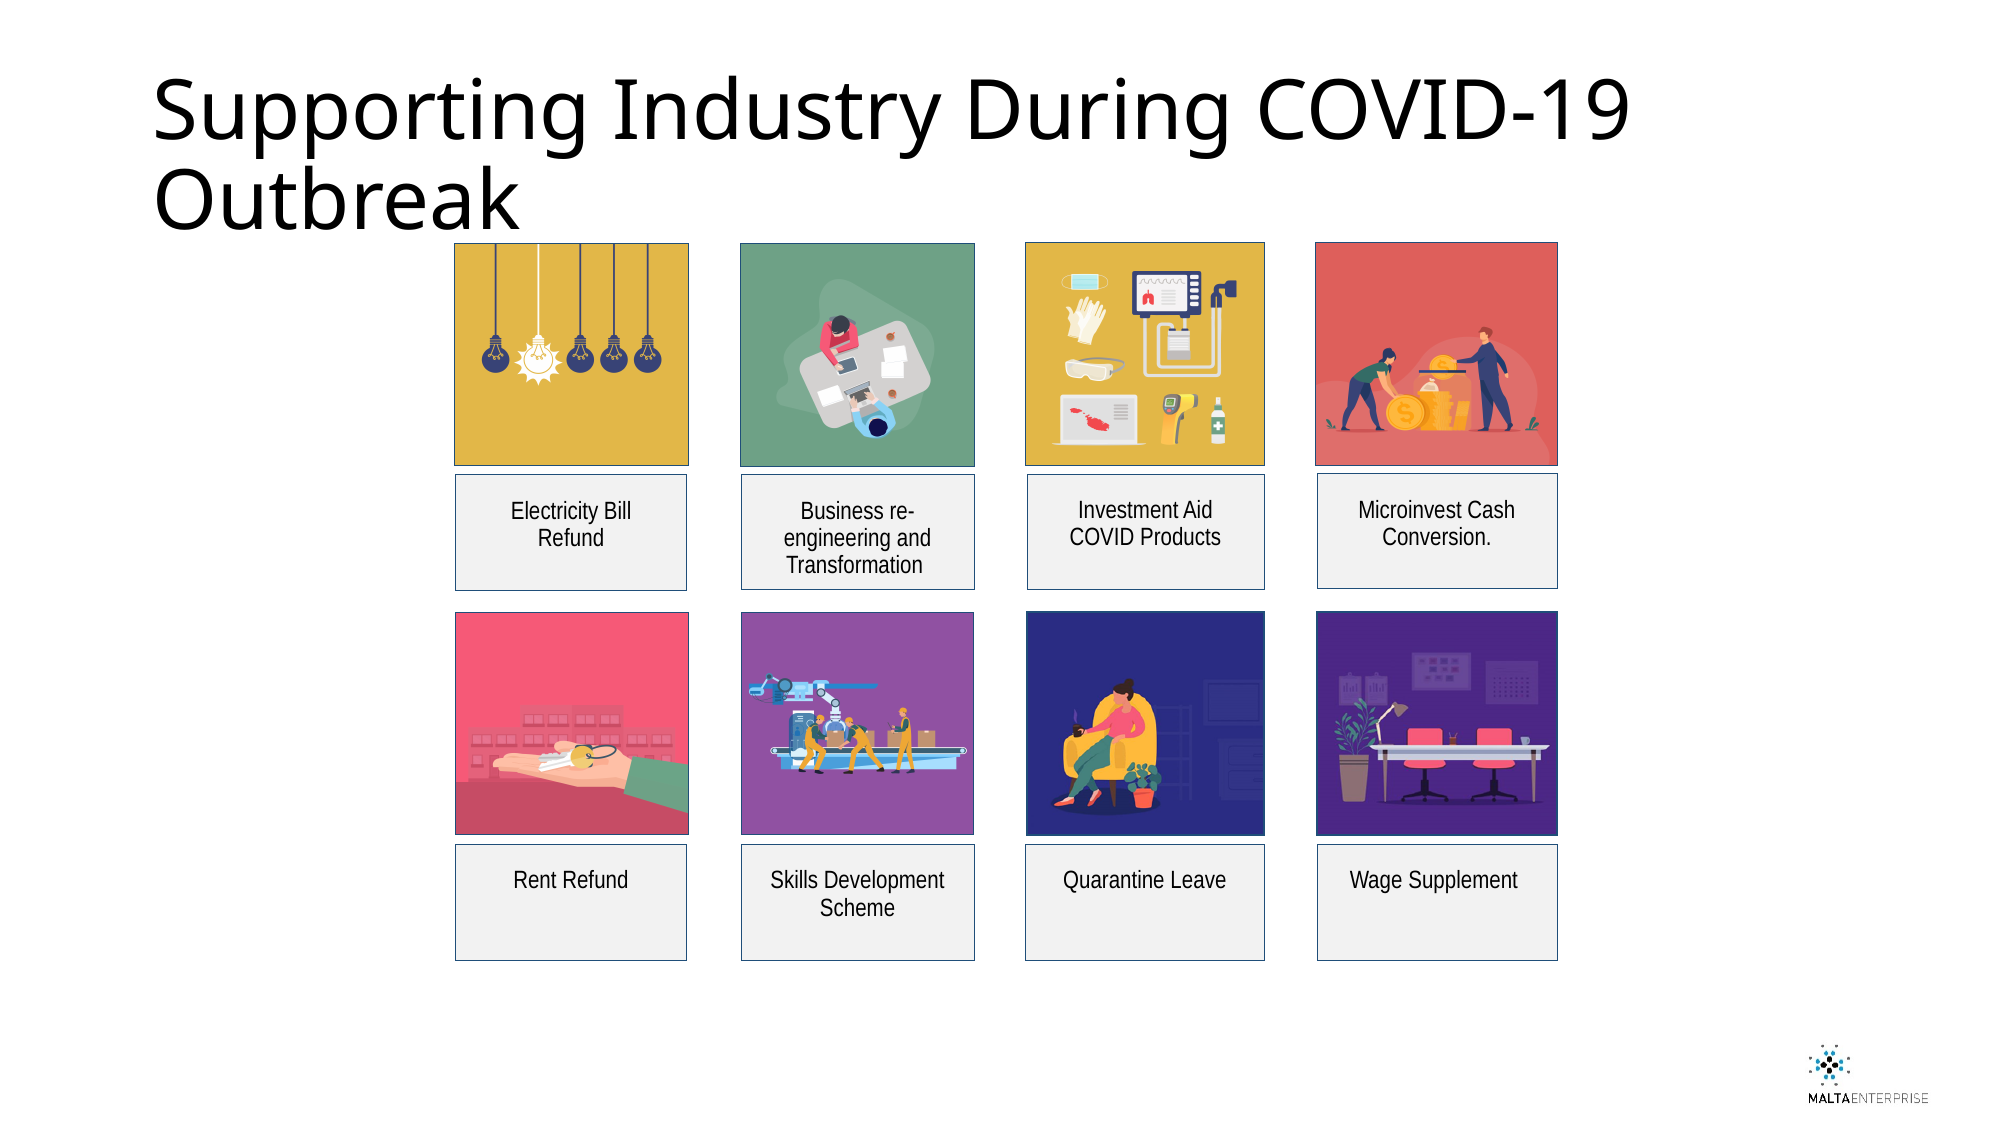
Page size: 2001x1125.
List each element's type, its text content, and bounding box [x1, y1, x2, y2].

picture [455, 612, 689, 835]
picture [1025, 242, 1265, 466]
text_box Skills Development Scheme [741, 844, 975, 961]
text_box Electricity Bill Refund [455, 474, 687, 591]
text_box Business re-engineering and Transformation [741, 474, 975, 590]
picture [740, 243, 975, 467]
text_box [1316, 611, 1558, 836]
text_box Microinvest Cash Conversion. [1317, 473, 1558, 589]
text_box Quarantine Leave [1025, 844, 1265, 961]
picture [741, 612, 975, 835]
text_box Wage Supplement [1317, 844, 1558, 961]
text_box Investment Aid COVID Products [1027, 474, 1265, 590]
text_box [1026, 611, 1265, 836]
picture [1315, 242, 1558, 466]
picture [1799, 1034, 1936, 1113]
title Supporting Industry During COVID-19 Outbreak [137, 59, 1863, 278]
picture [454, 243, 689, 466]
text_box Rent Refund [455, 844, 687, 961]
